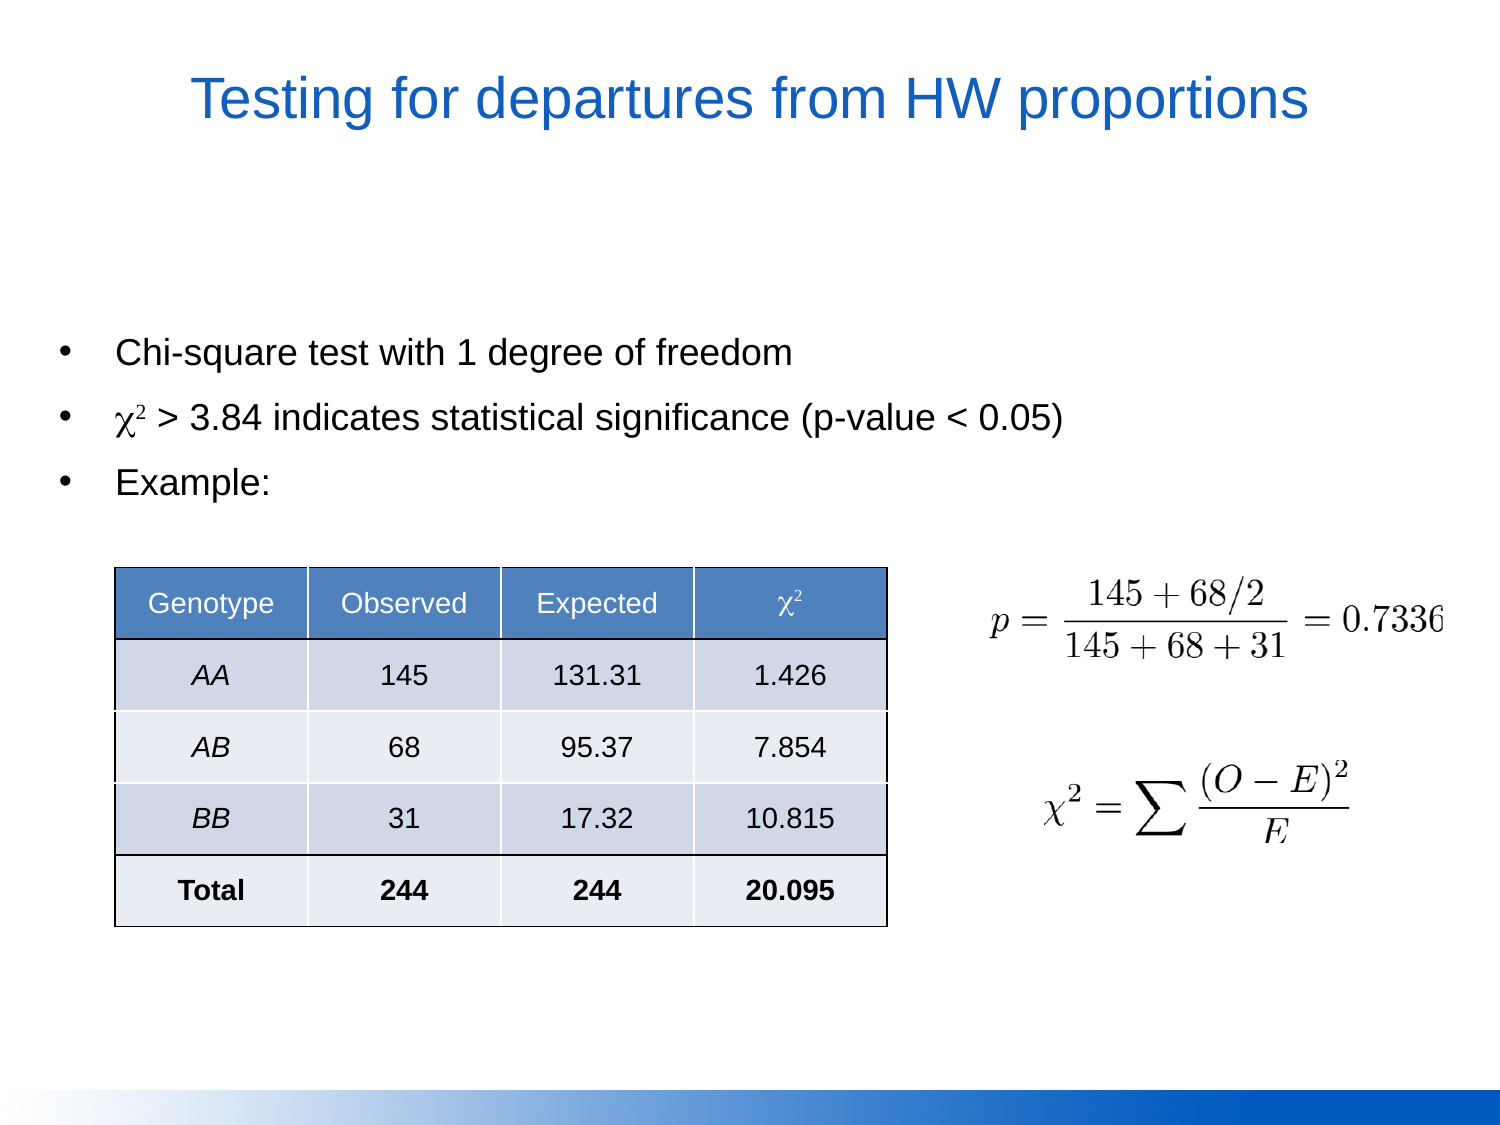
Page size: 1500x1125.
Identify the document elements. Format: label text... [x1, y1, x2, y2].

table_cell BB [116, 784, 307, 854]
table_cell 145 [309, 640, 500, 710]
table_cell Total [116, 856, 307, 926]
table_cell 244 [502, 856, 693, 926]
table_cell 10.815 [695, 784, 886, 854]
table_cell AA [116, 640, 307, 710]
table_cell AB [116, 712, 307, 782]
title Testing for departures from HW proportions [0, 1, 1500, 189]
table_cell 20.095 [695, 856, 886, 926]
table_header Genotype [116, 568, 307, 638]
picture [1, 1089, 1500, 1125]
list Chi-square test with 1 degree of freedom c2 > 3.84 indicates statistical significance (p-value < 0.05) Example: [43, 320, 1463, 1065]
table_cell 7.854 [695, 712, 886, 782]
table_cell 68 [309, 712, 500, 782]
picture [1043, 759, 1350, 843]
table_cell 31 [309, 784, 500, 854]
table_header Observed [309, 568, 500, 638]
table_header Expected [502, 568, 693, 638]
picture [989, 575, 1443, 659]
table_cell 95.37 [502, 712, 693, 782]
table_cell 17.32 [502, 784, 693, 854]
table_cell 131.31 [502, 640, 693, 710]
table_cell 244 [309, 856, 500, 926]
table_header c2 [695, 568, 886, 638]
table_cell 1.426 [695, 640, 886, 710]
